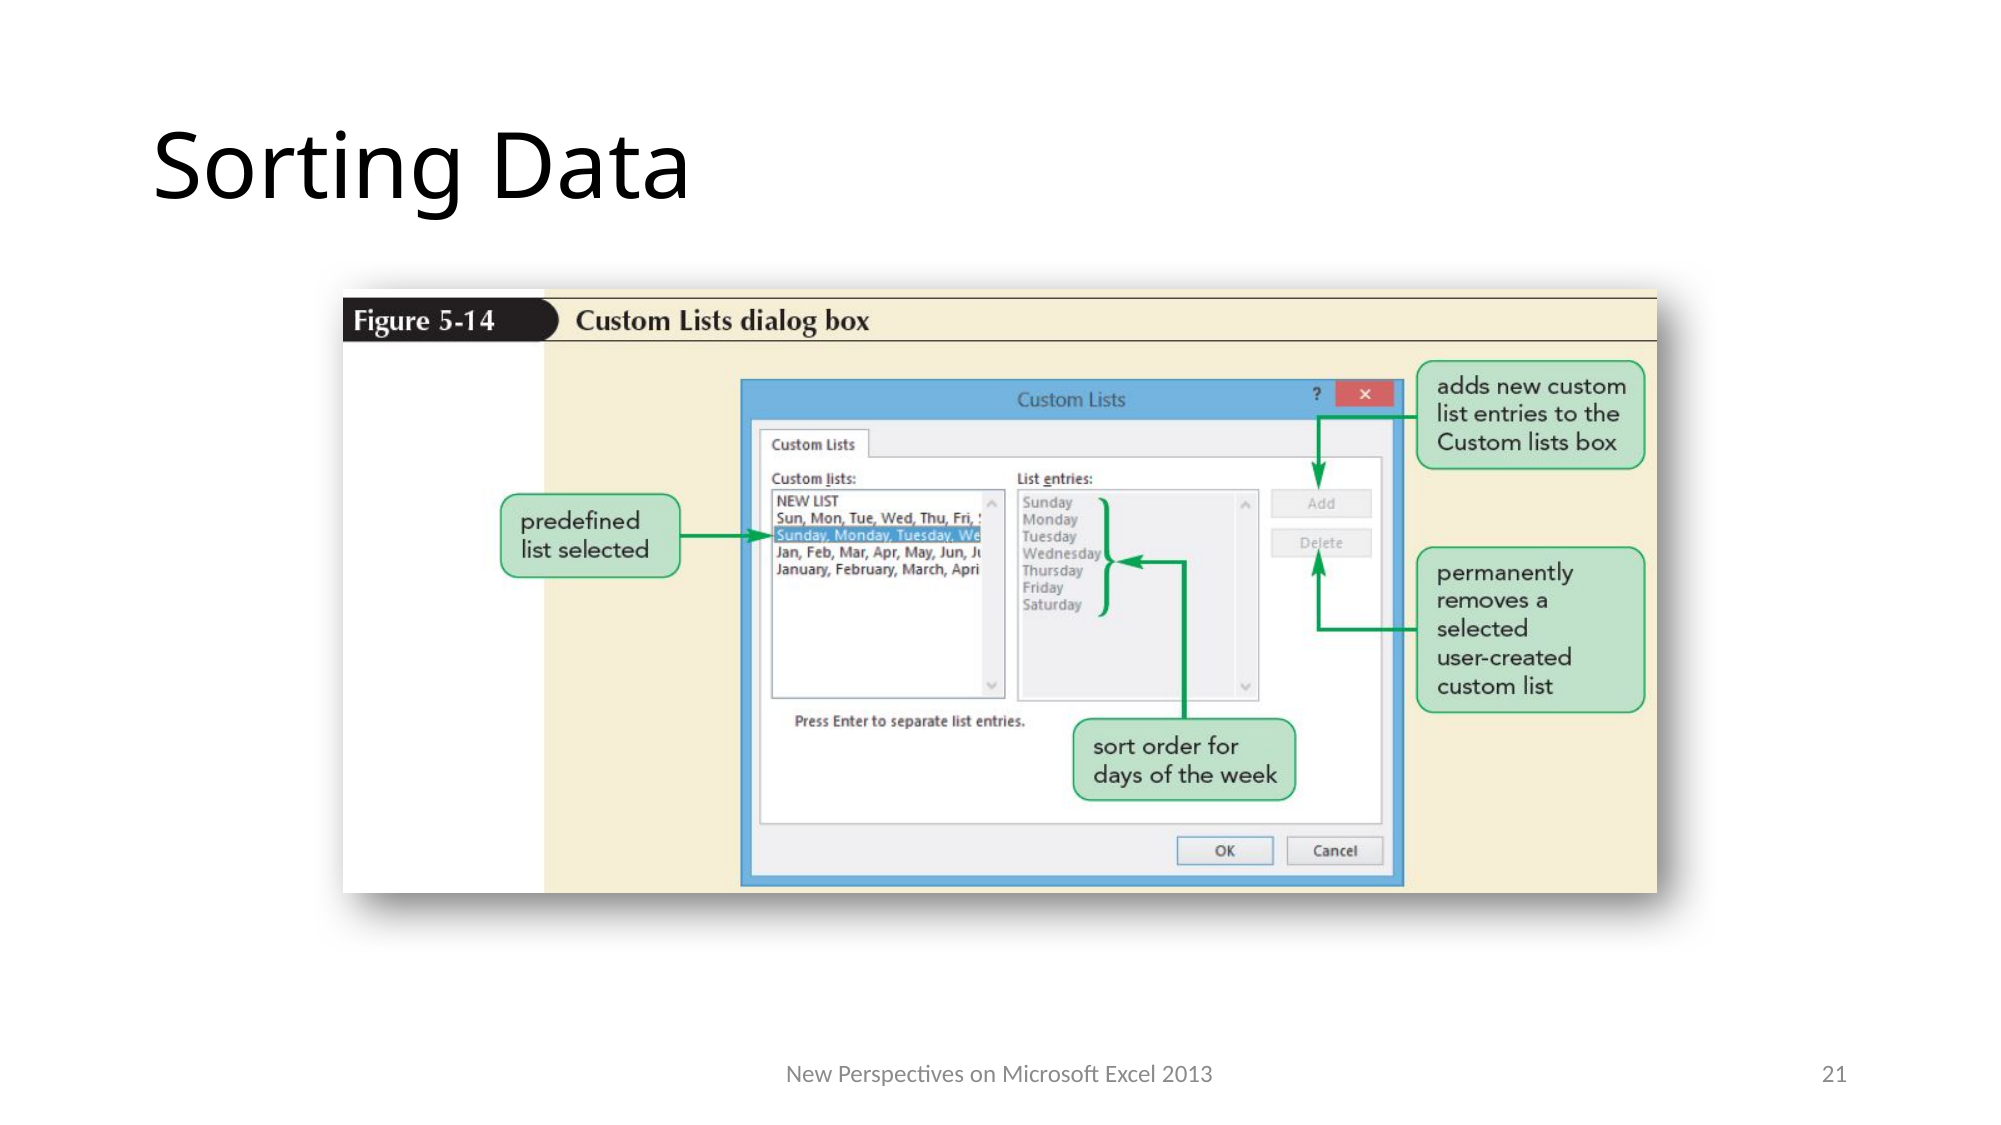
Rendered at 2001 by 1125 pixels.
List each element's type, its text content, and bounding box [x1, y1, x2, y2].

slide_number 21 [1412, 1042, 1863, 1103]
footer New Perspectives on Microsoft Excel 2013 [662, 1042, 1338, 1103]
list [343, 289, 1657, 893]
title Sorting Data [137, 59, 1863, 278]
